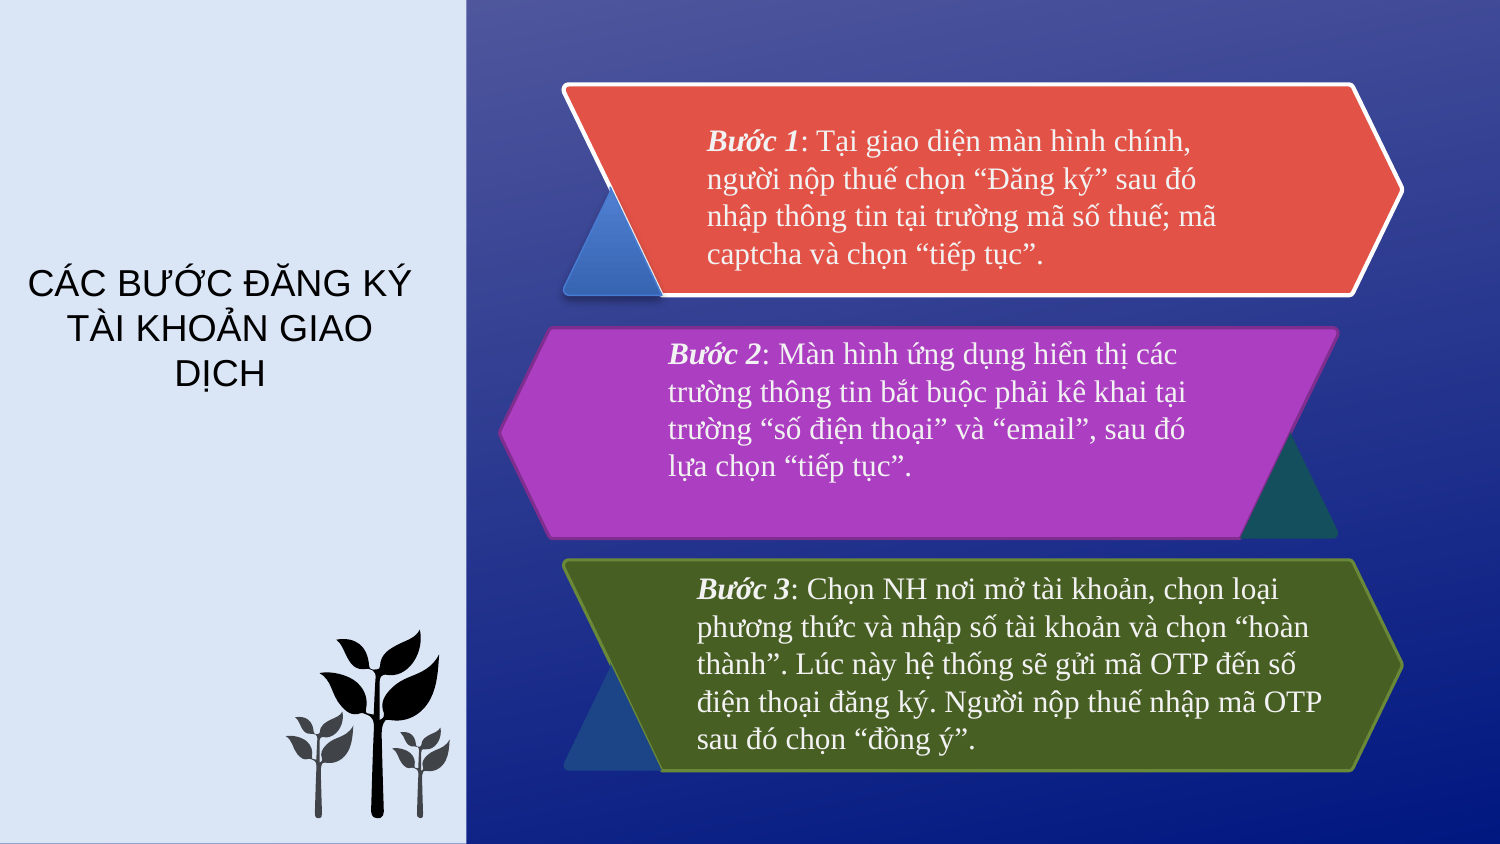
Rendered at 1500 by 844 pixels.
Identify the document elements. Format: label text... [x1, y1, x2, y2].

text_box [562, 84, 1403, 296]
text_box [499, 325, 1340, 539]
text_box CÁC BƯỚC ĐĂNG KÝ TÀI KHOẢN GIAO DỊCH [5, 251, 435, 402]
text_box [562, 523, 1403, 802]
